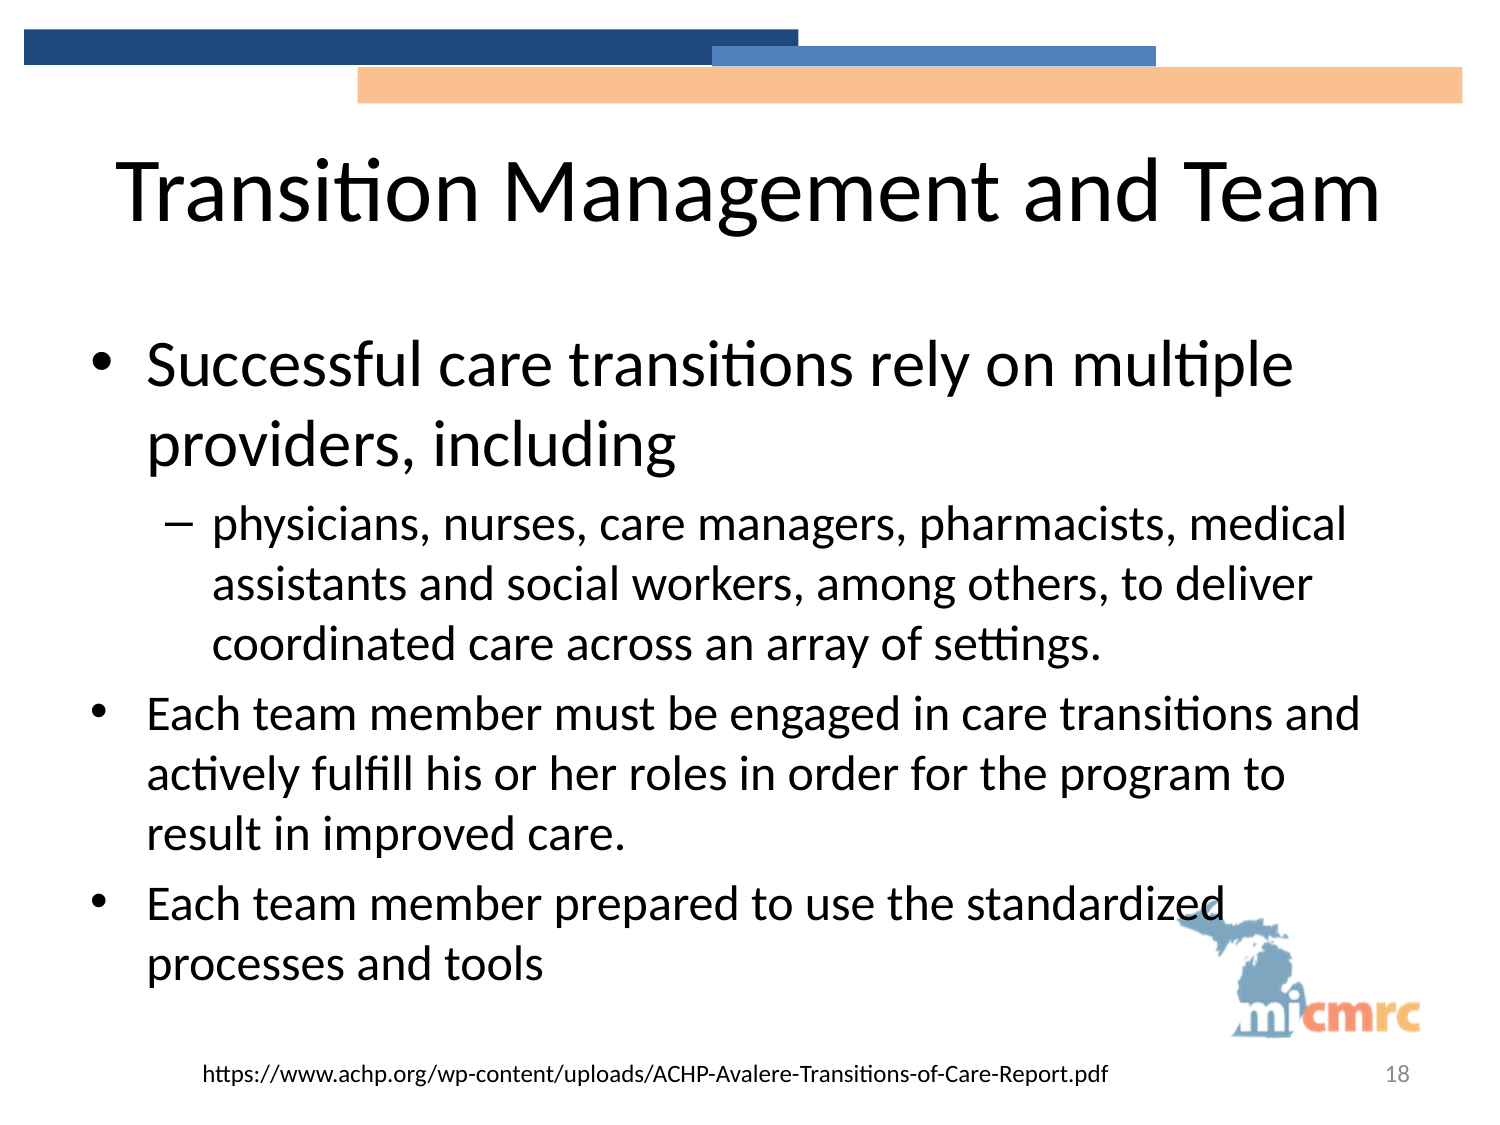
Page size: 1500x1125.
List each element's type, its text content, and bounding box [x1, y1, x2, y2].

title Transition Management and Team [75, 90, 1425, 279]
list Successful care transitions rely on multiple providers, including physicians, nurses, care managers, pharmacists, medical assistants and social workers, among others, to deliver coordinated care across an array of settings. Each team member must be engaged in care transitions and actively fulfill his or her roles in order for the program to result in improved care. Each team member prepared to use the standardized processes and tools [75, 312, 1425, 1055]
text_box https://www.achp.org/wp-content/uploads/ACHP-Avalere-Transitions-of-Care-Report.pdf [187, 1049, 1163, 1095]
slide_number 18 [1074, 1042, 1425, 1103]
